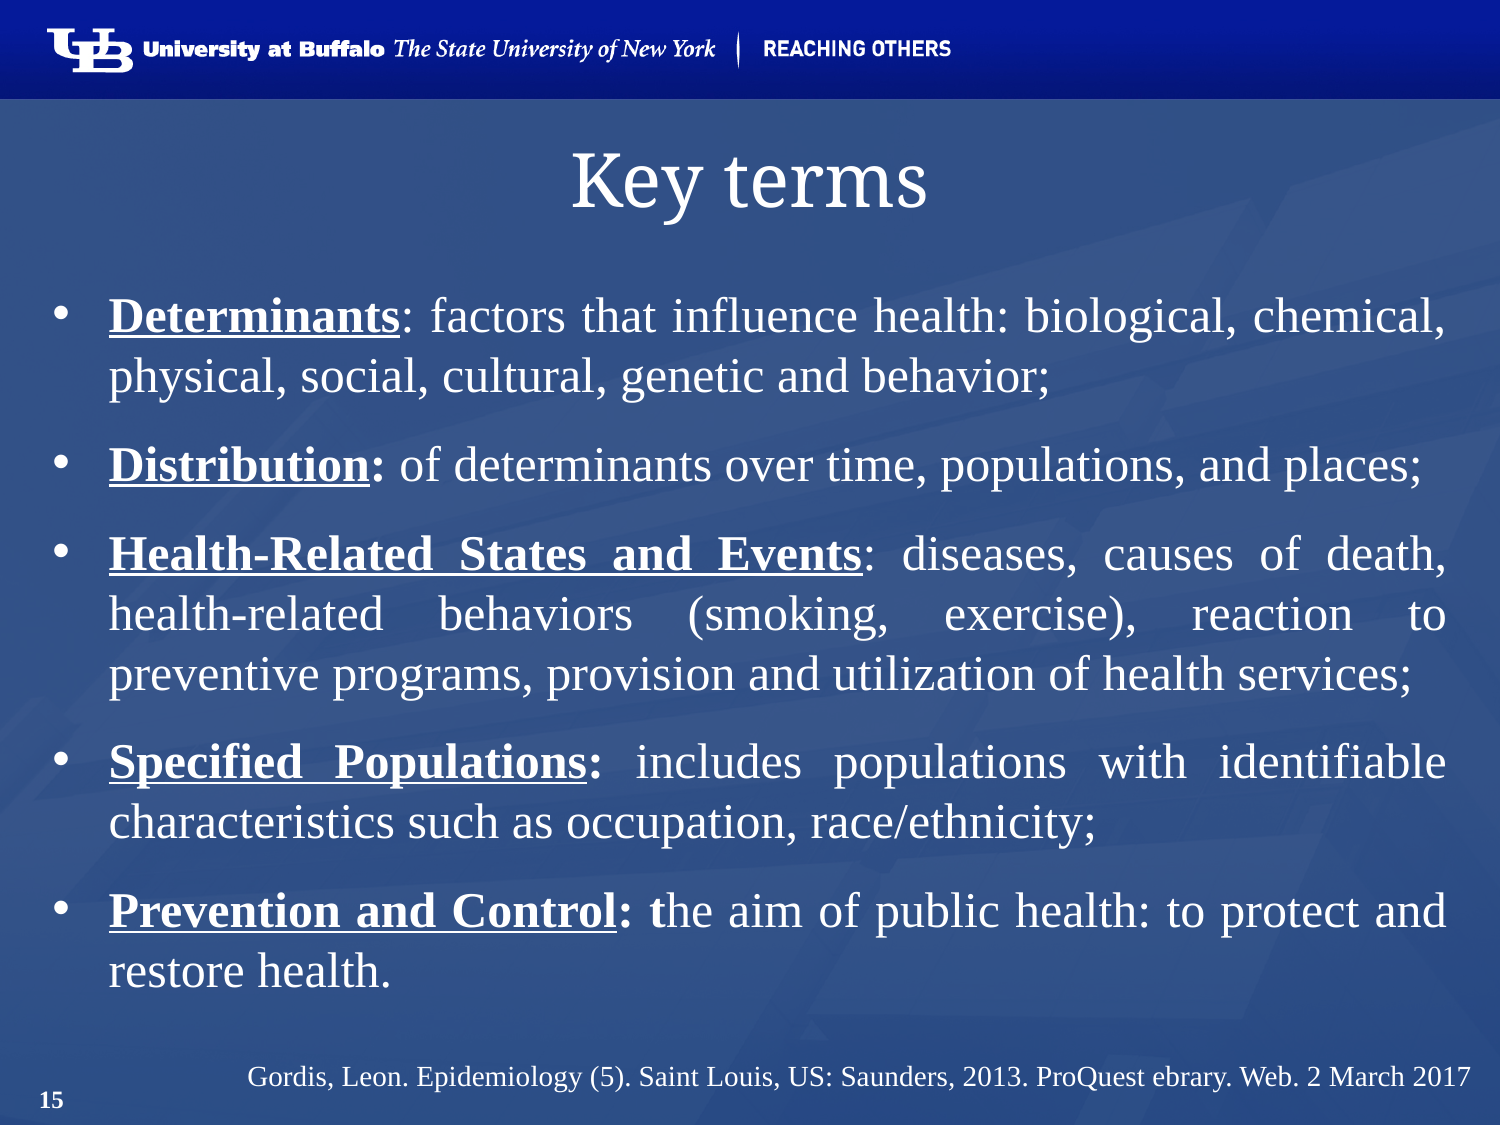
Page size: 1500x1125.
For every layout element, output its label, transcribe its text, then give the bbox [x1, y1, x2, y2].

slide_number 15 [3, 1075, 79, 1123]
title Key terms [37, 125, 1463, 250]
text_box Gordis, Leon. Epidemiology (5). Saint Louis, US: Saunders, 2013. ProQuest ebrary. Web. 2 March 2017 [224, 1049, 1488, 1100]
list Determinants: factors that influence health: biological, chemical, physical, social, cultural, genetic and behavior; Distribution: of determinants over time, populations, and places; Health-Related States and Events: diseases, causes of death, health-related behaviors (smoking, exercise), reaction to preventive programs, provision and utilization of health services; Specified Populations: includes populations with identifiable characteristics such as occupation, race/ethnicity; Prevention and Control: the aim of public health: to protect and restore health. [37, 275, 1463, 963]
picture [0, 0, 1500, 99]
